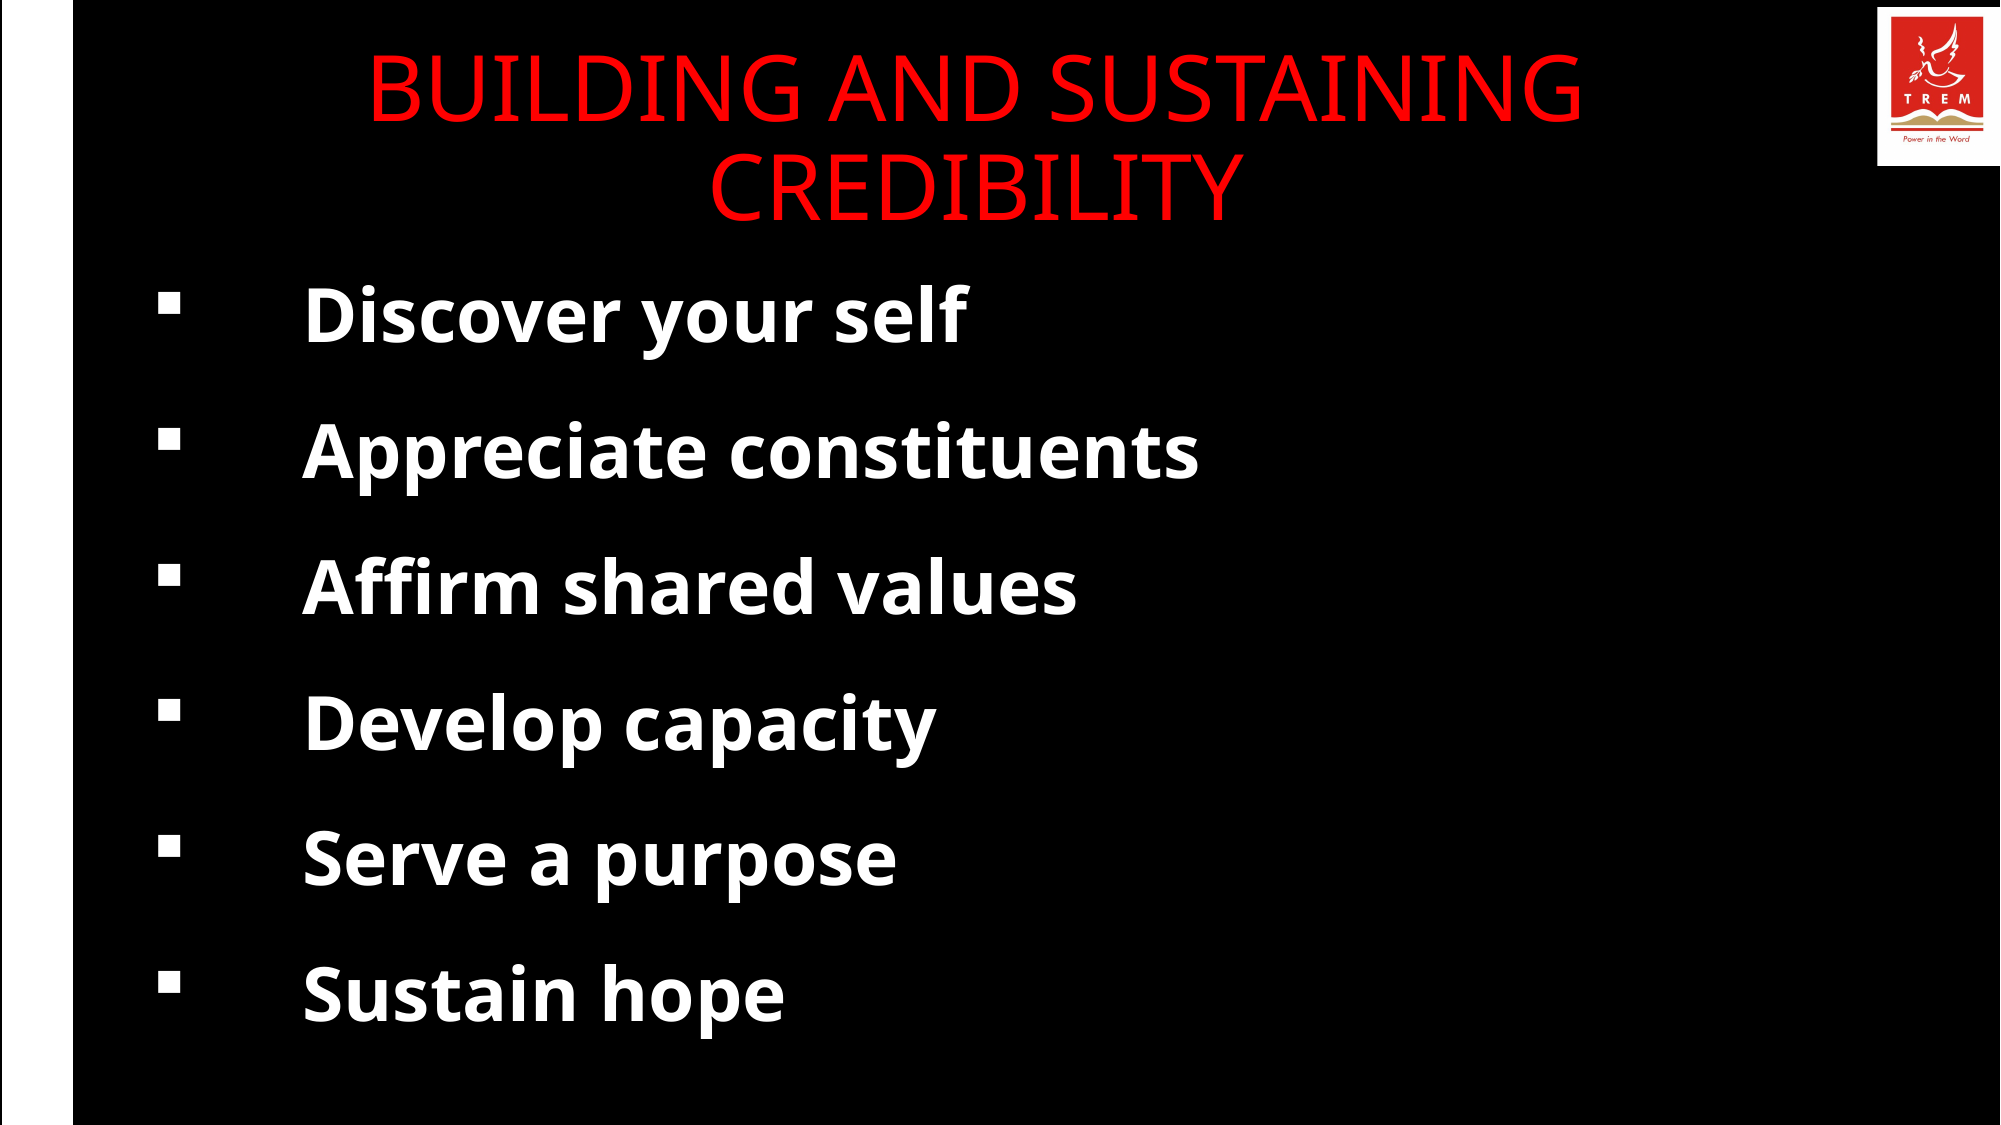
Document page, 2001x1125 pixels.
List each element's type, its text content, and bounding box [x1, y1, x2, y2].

picture [1877, 7, 2000, 166]
text_box [2, 0, 73, 1125]
title BUILDING AND SUSTAINING CREDIBILITY [90, 32, 1863, 250]
list Discover your self Appreciate constituents Affirm shared values Develop capacity Serve a purpose Sustain hope [137, 260, 1920, 1063]
